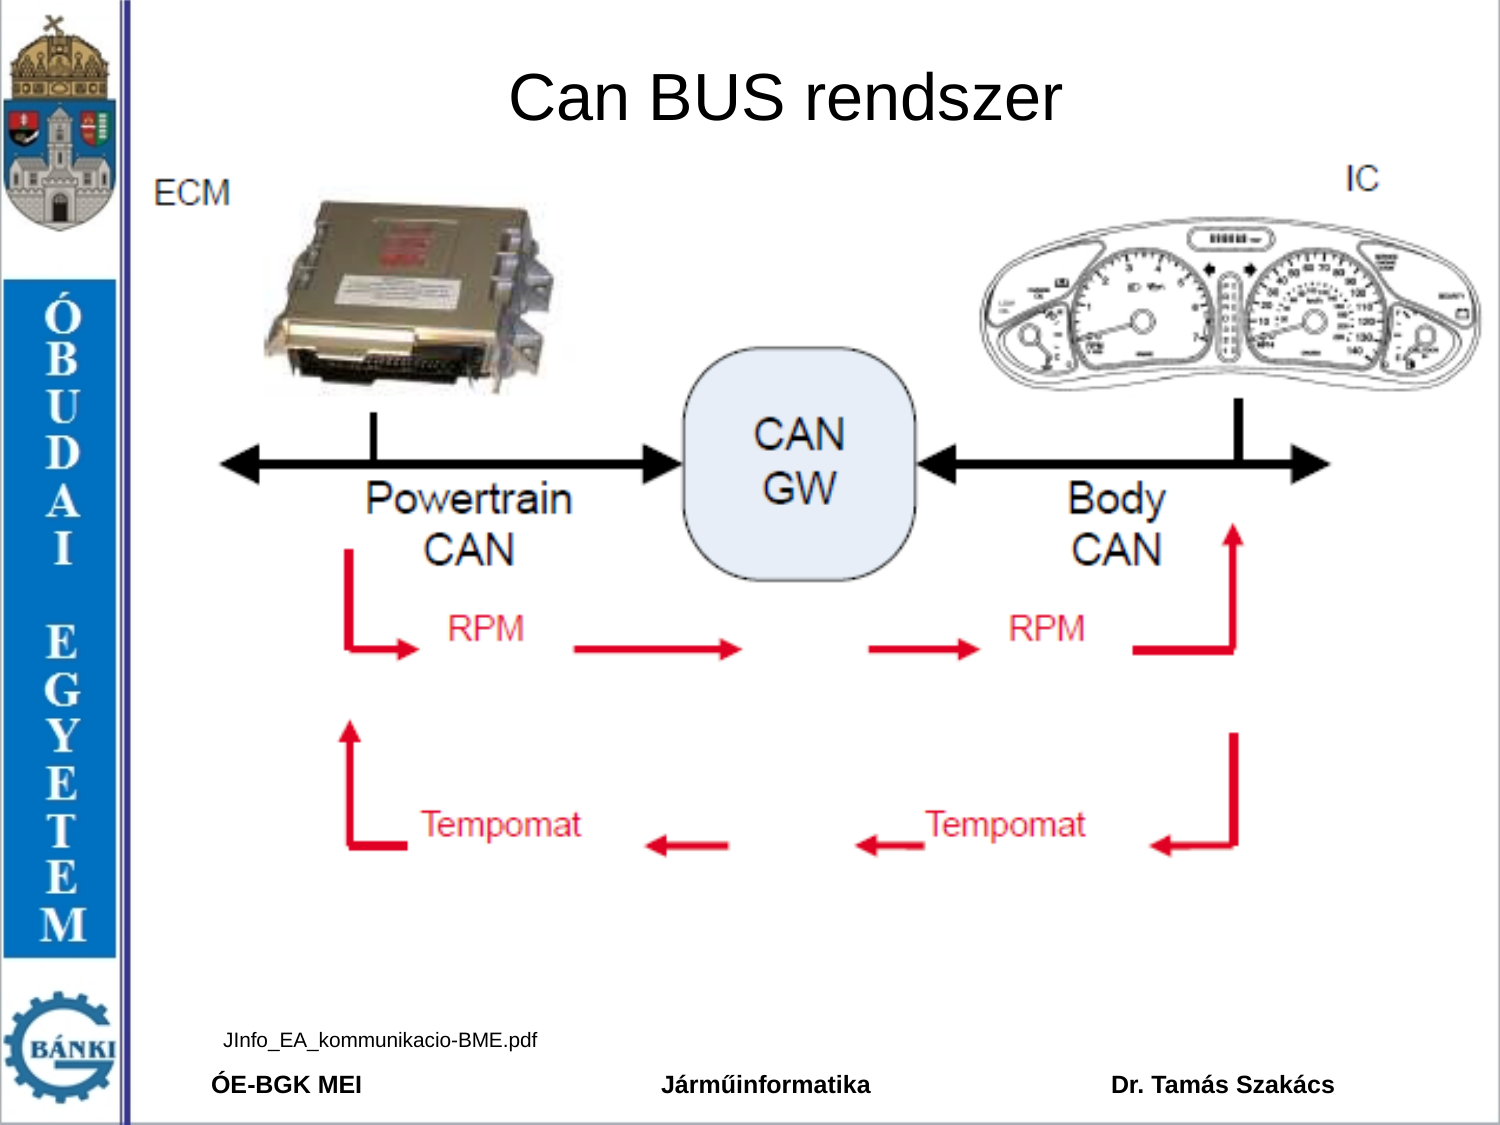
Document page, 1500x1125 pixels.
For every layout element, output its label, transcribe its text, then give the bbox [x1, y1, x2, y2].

title Can BUS rendszer [171, 37, 1402, 150]
picture [0, 0, 1500, 1125]
text_box JInfo_EA_kommunikacio-BME.pdf [208, 1019, 553, 1059]
